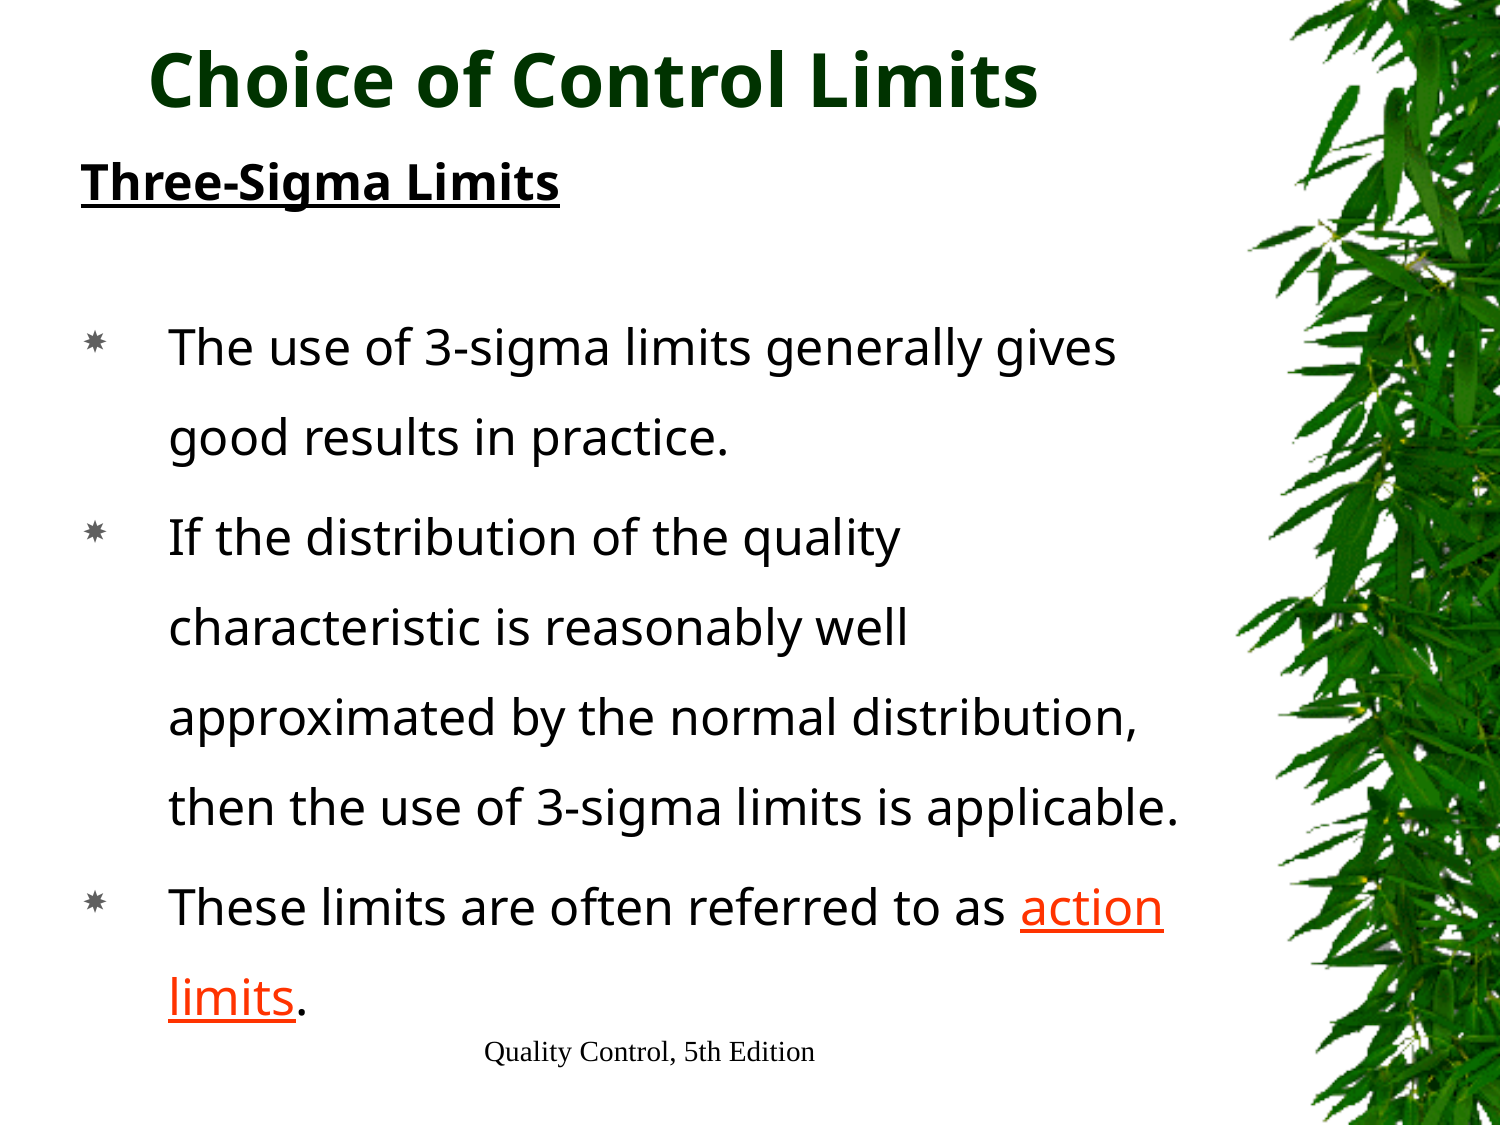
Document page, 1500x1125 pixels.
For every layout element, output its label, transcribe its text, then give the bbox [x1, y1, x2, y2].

list Three-Sigma Limits The use of 3-sigma limits generally gives good results in practice. If the distribution of the quality characteristic is reasonably well approximated by the normal distribution, then the use of 3-sigma limits is applicable. These limits are often referred to as action limits. [65, 149, 1235, 729]
footer Quality Control, 5th Edition [362, 1025, 938, 1100]
picture [1206, 0, 1500, 1125]
title Choice of Control Limits [112, 24, 1388, 131]
